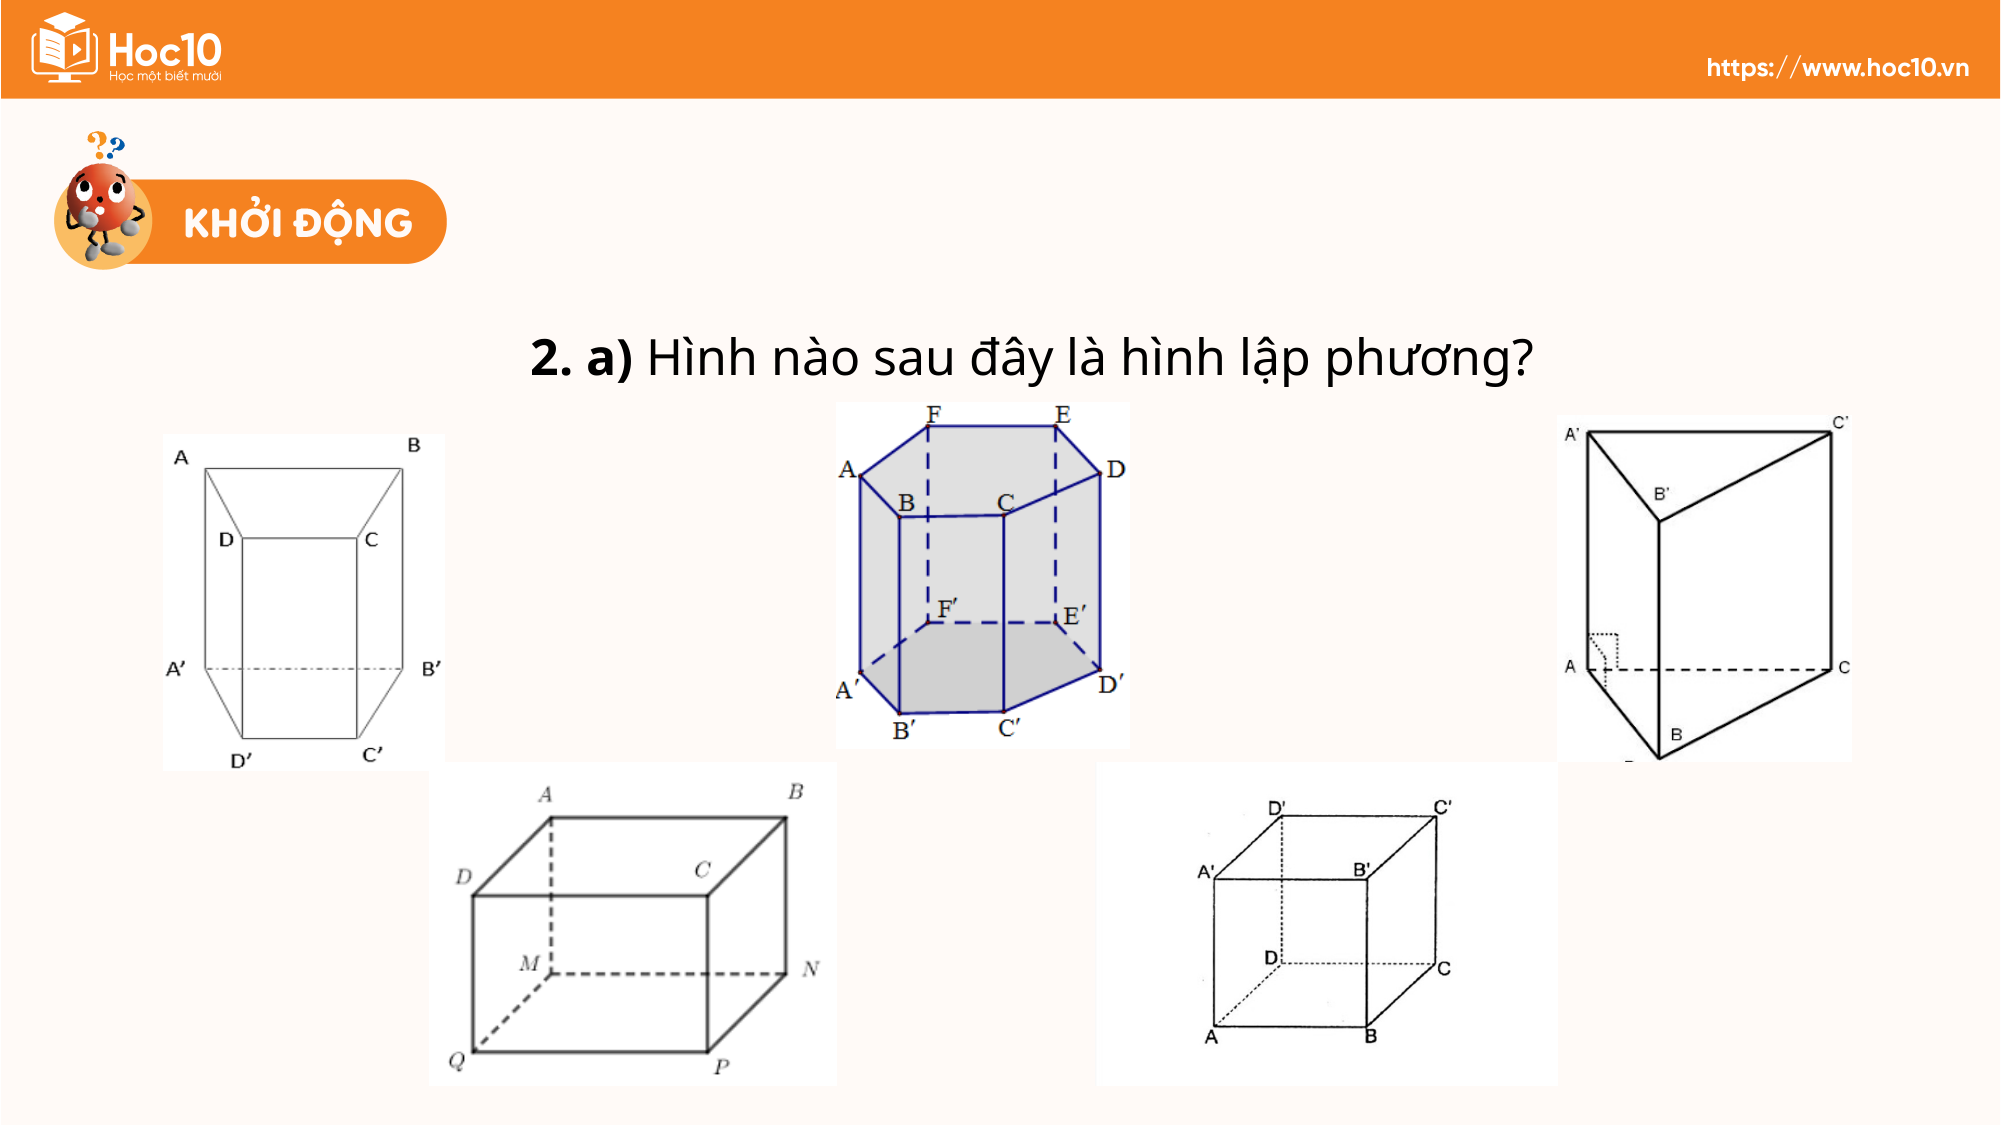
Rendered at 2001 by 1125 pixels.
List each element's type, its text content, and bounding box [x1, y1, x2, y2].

picture [0, 0, 2001, 1125]
text_box 2. a) Hình nào sau đây là hình lập phương? [515, 288, 1809, 394]
